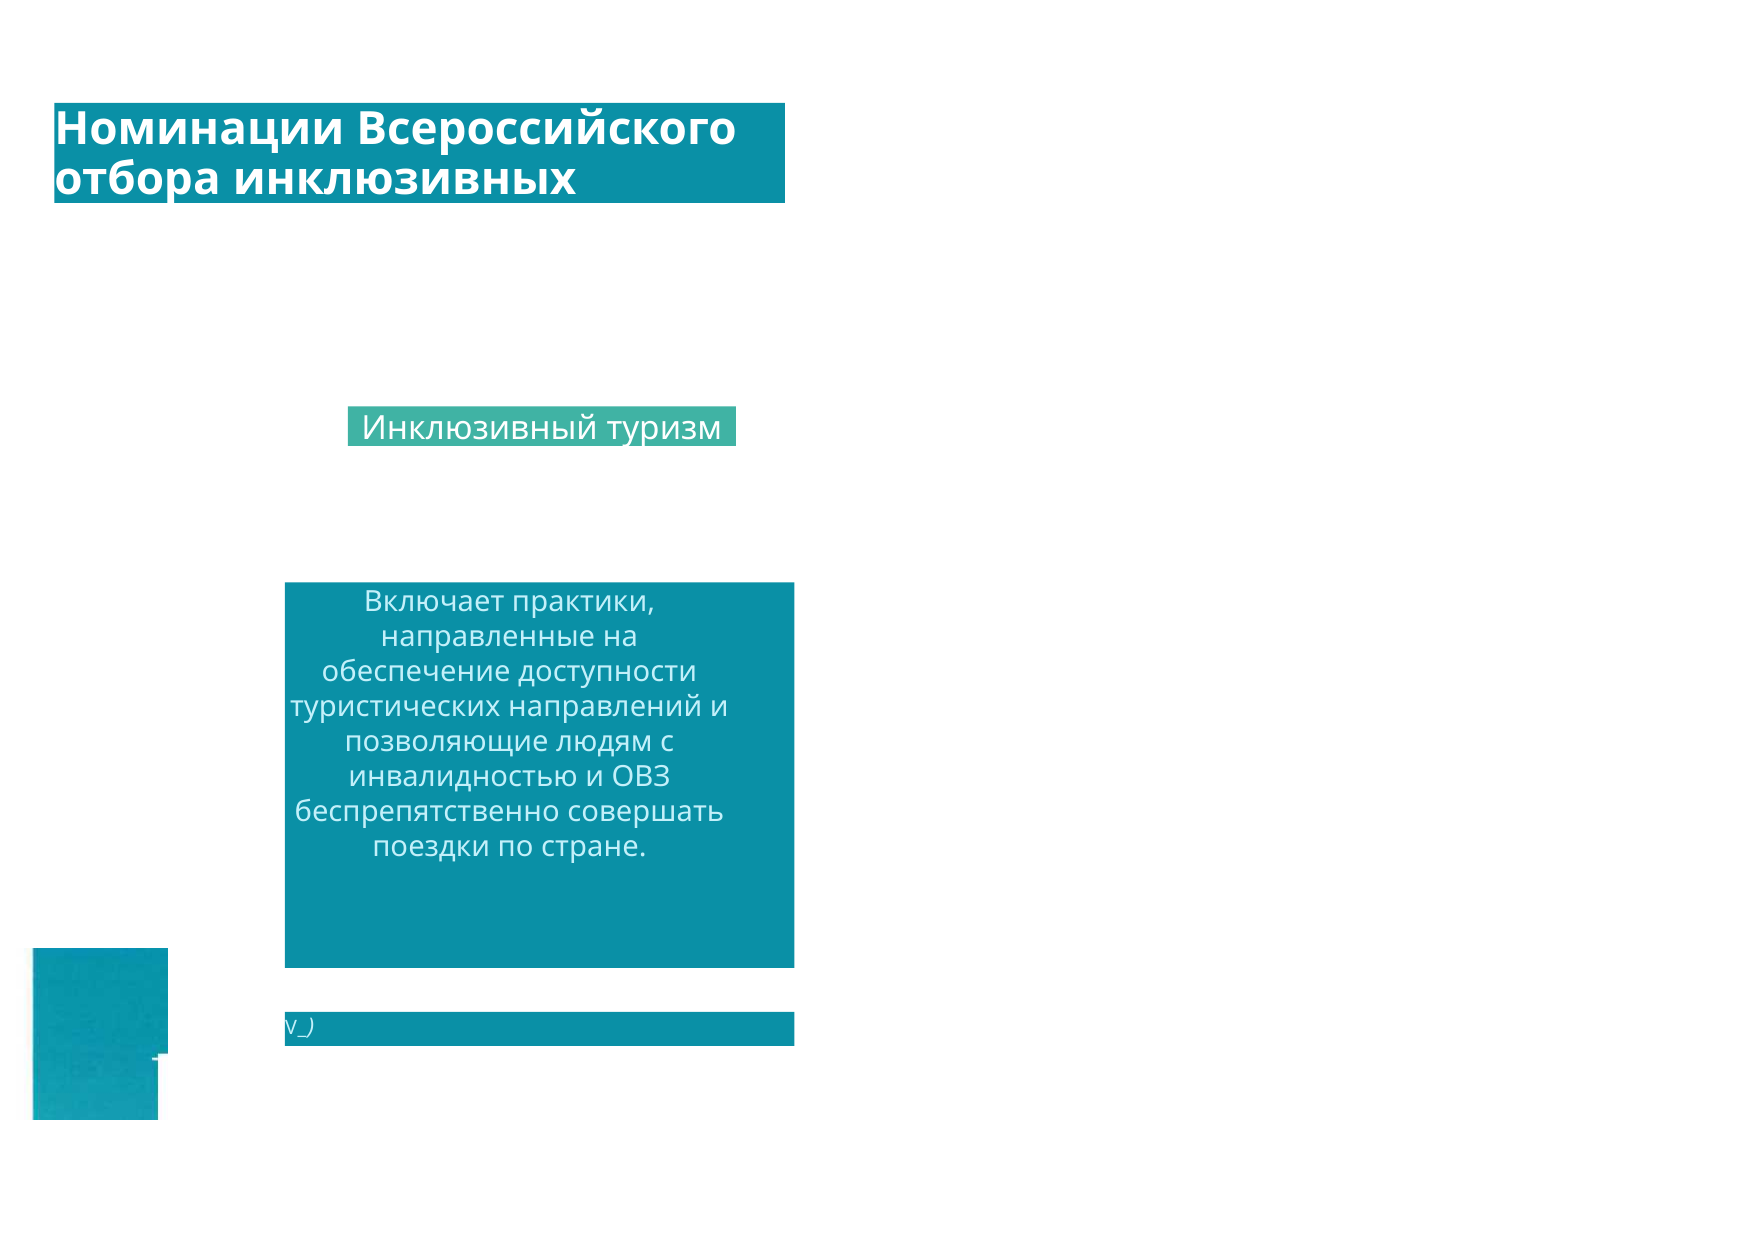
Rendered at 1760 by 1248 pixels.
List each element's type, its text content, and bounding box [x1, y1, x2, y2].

text_box Номинации Всероссийского отбора инклюзивных практик [54, 102, 785, 203]
text_box Инклюзивный туризм [347, 406, 736, 446]
picture [8, 948, 169, 1121]
text_box Включает практики, направленные на обеспечение доступности туристических направлений и позволяющие людям с инвалидностью и ОВЗ беспрепятственно совершать поездки по стране. [284, 582, 795, 968]
text_box V_) [284, 1011, 795, 1046]
